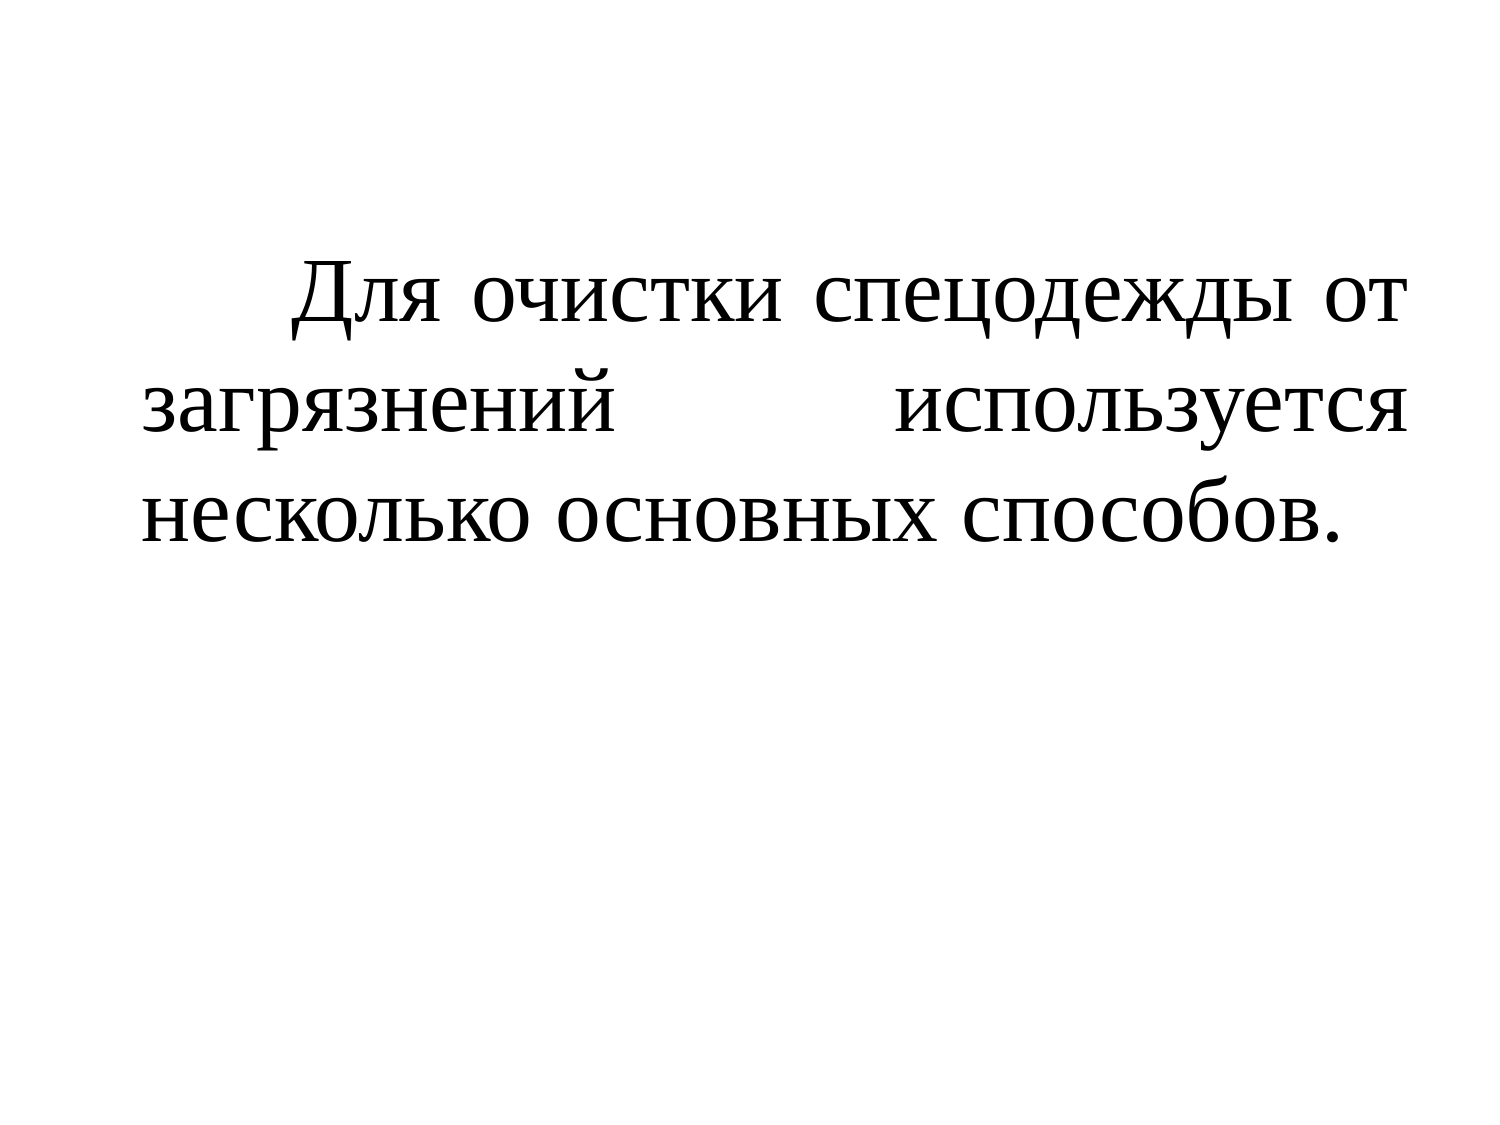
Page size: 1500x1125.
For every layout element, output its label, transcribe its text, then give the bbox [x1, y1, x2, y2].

list Для очистки спецодежды от загрязнений используется несколько основных способов. [70, 93, 1425, 1005]
